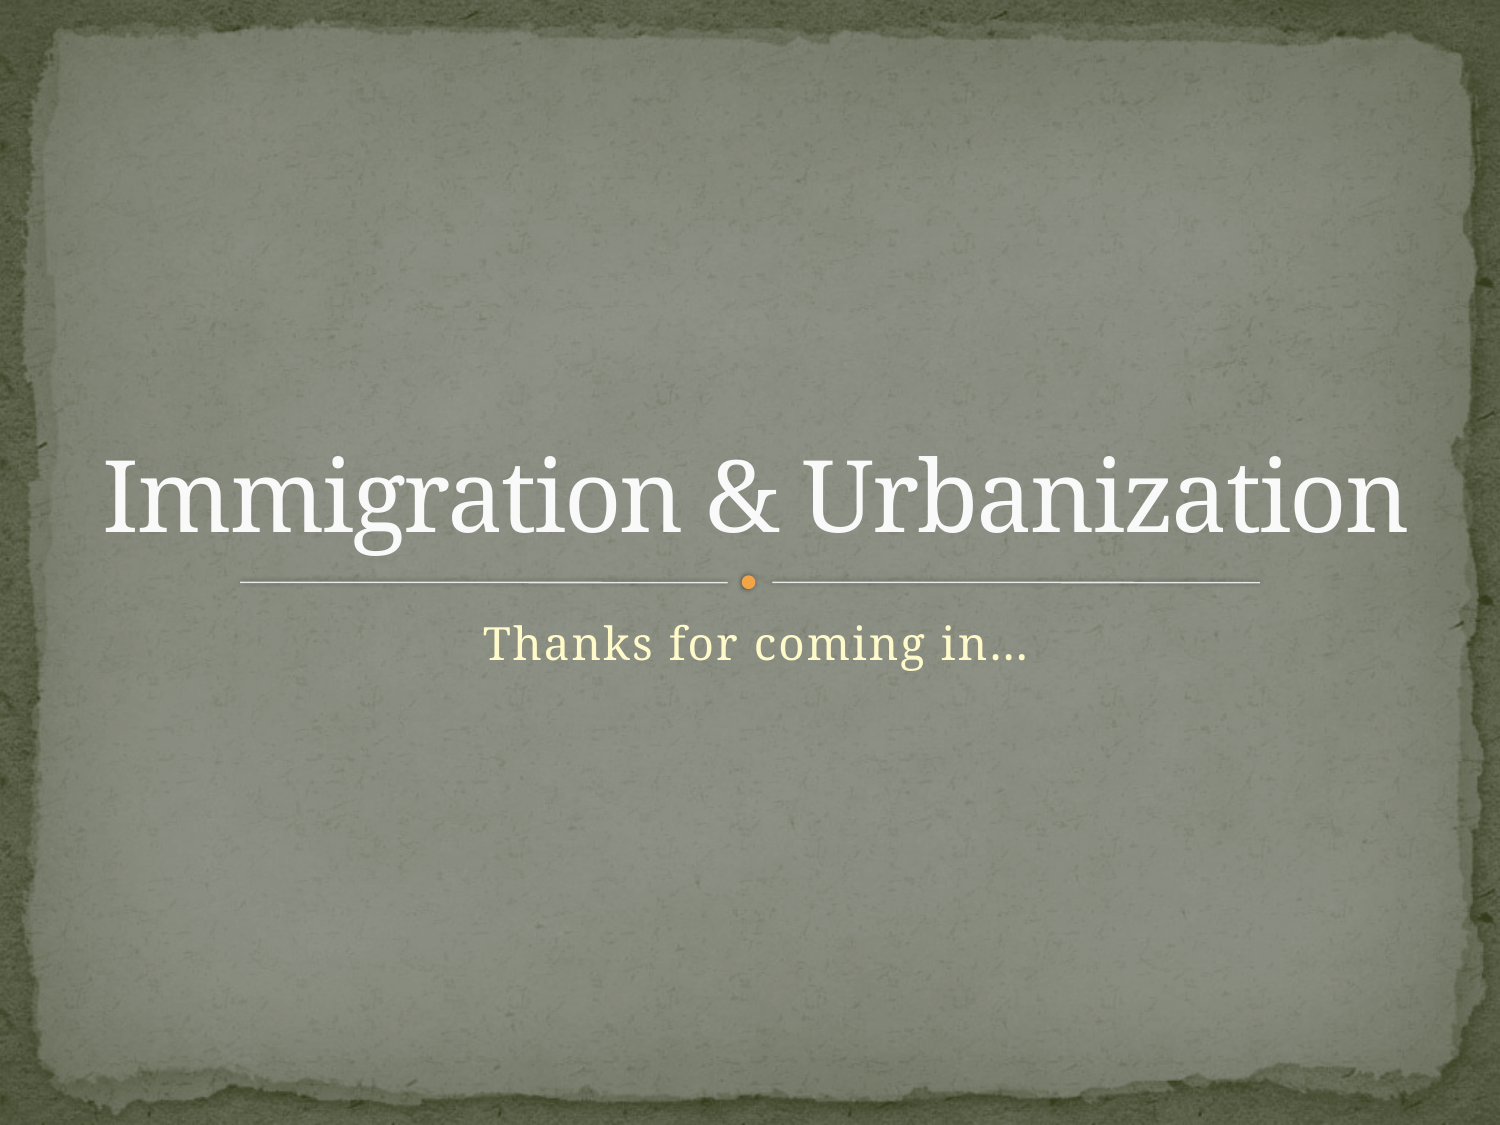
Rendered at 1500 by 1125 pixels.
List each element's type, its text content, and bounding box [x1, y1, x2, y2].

title Immigration & Urbanization [74, 235, 1438, 561]
subtitle Thanks for coming in… [75, 606, 1438, 795]
